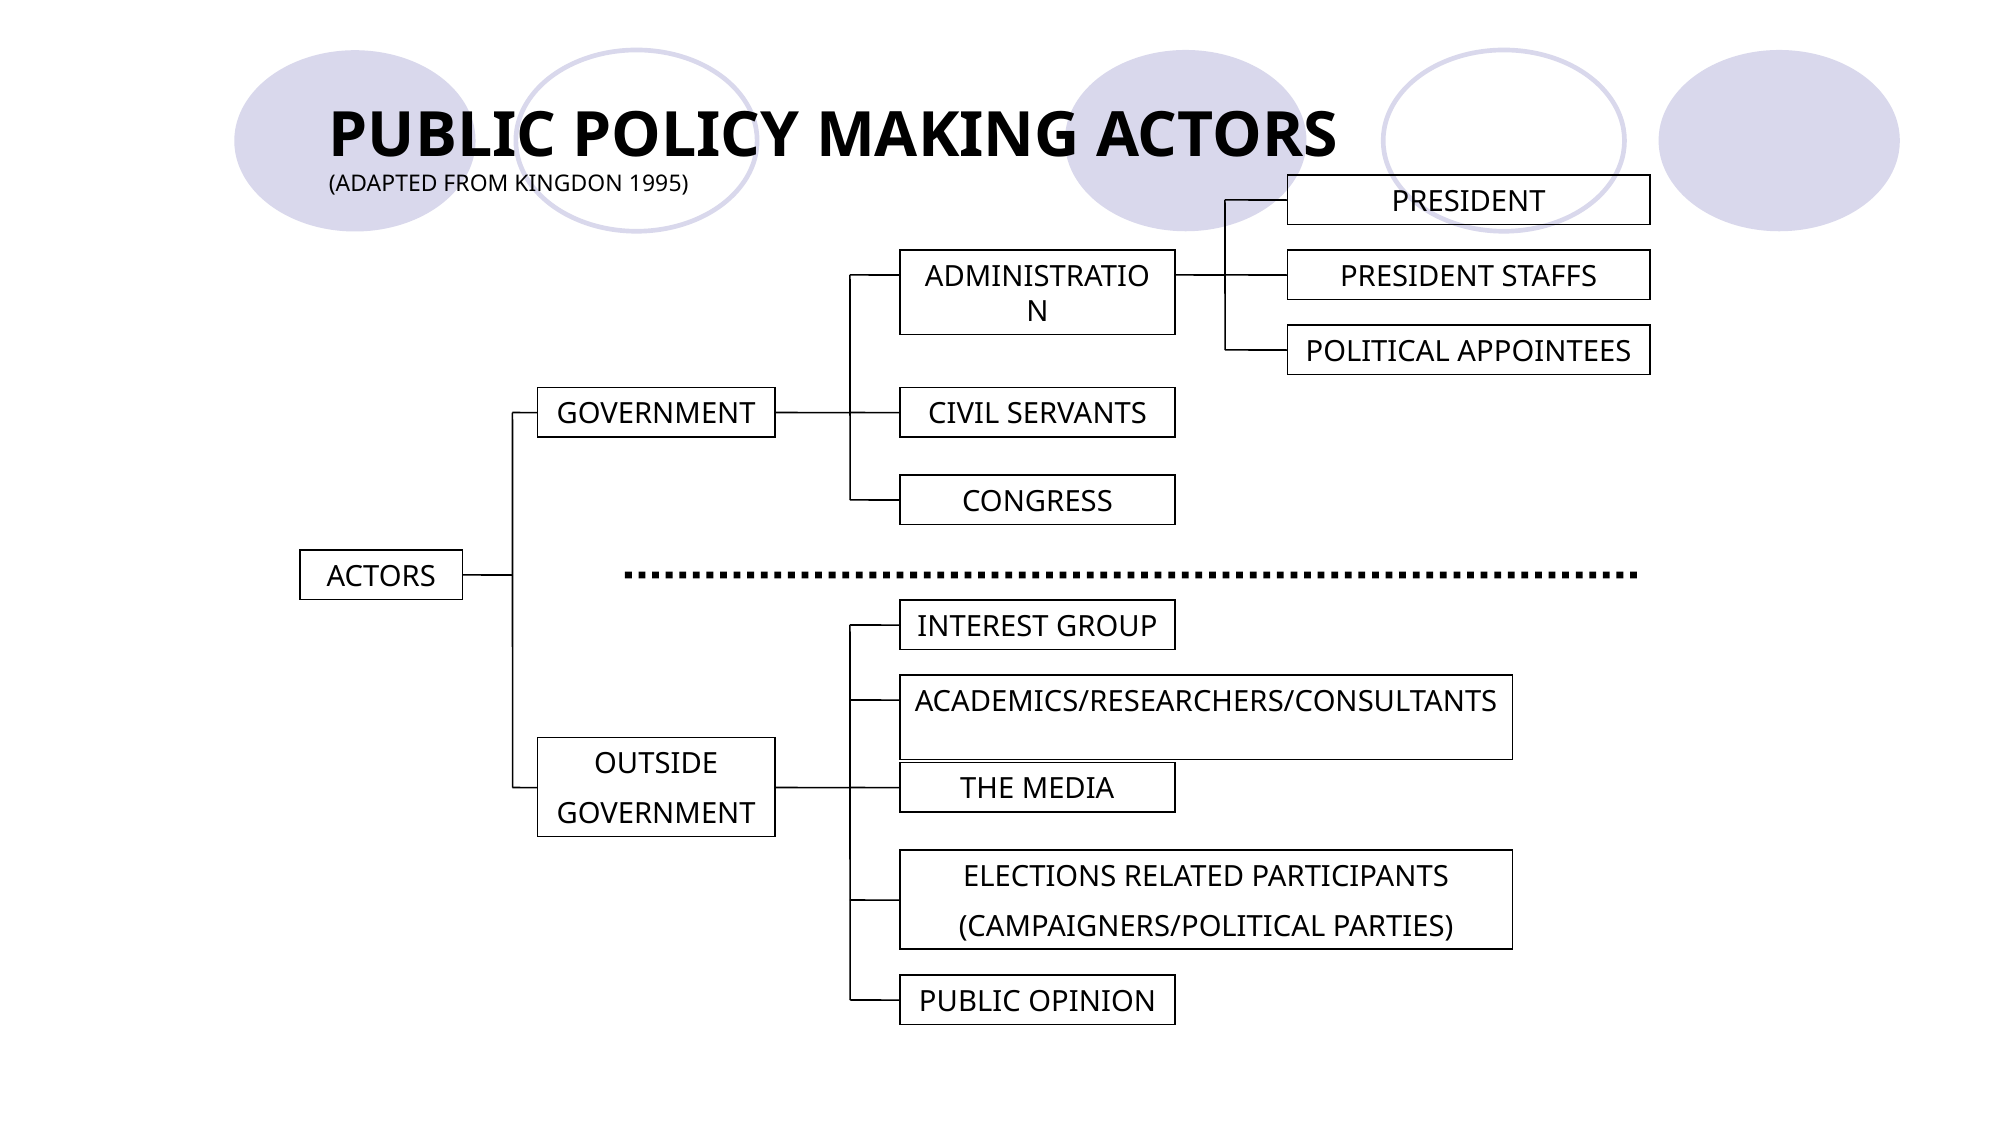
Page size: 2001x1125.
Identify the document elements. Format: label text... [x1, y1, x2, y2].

text_box OUTSIDE GOVERNMENT [537, 737, 775, 837]
text_box ADMINISTRATION [900, 249, 1175, 335]
text_box ACTORS [299, 549, 463, 600]
text_box PRESIDENT [1287, 174, 1650, 225]
text_box CIVIL SERVANTS [900, 387, 1175, 438]
text_box PUBLIC OPINION [900, 974, 1175, 1025]
text_box ELECTIONS RELATED PARTICIPANTS (CAMPAIGNERS/POLITICAL PARTIES) [899, 849, 1513, 950]
text_box THE MEDIA [900, 762, 1175, 813]
text_box ACADEMICS/RESEARCHERS/CONSULTANTS [899, 674, 1513, 760]
title PUBLIC POLICY MAKING ACTORS (ADAPTED FROM KINGDON 1995) [313, 75, 1653, 216]
text_box CONGRESS [900, 474, 1175, 525]
text_box INTEREST GROUP [900, 599, 1175, 650]
text_box POLITICAL APPOINTEES [1287, 324, 1650, 375]
text_box GOVERNMENT [537, 387, 775, 438]
text_box PRESIDENT STAFFS [1287, 249, 1650, 300]
